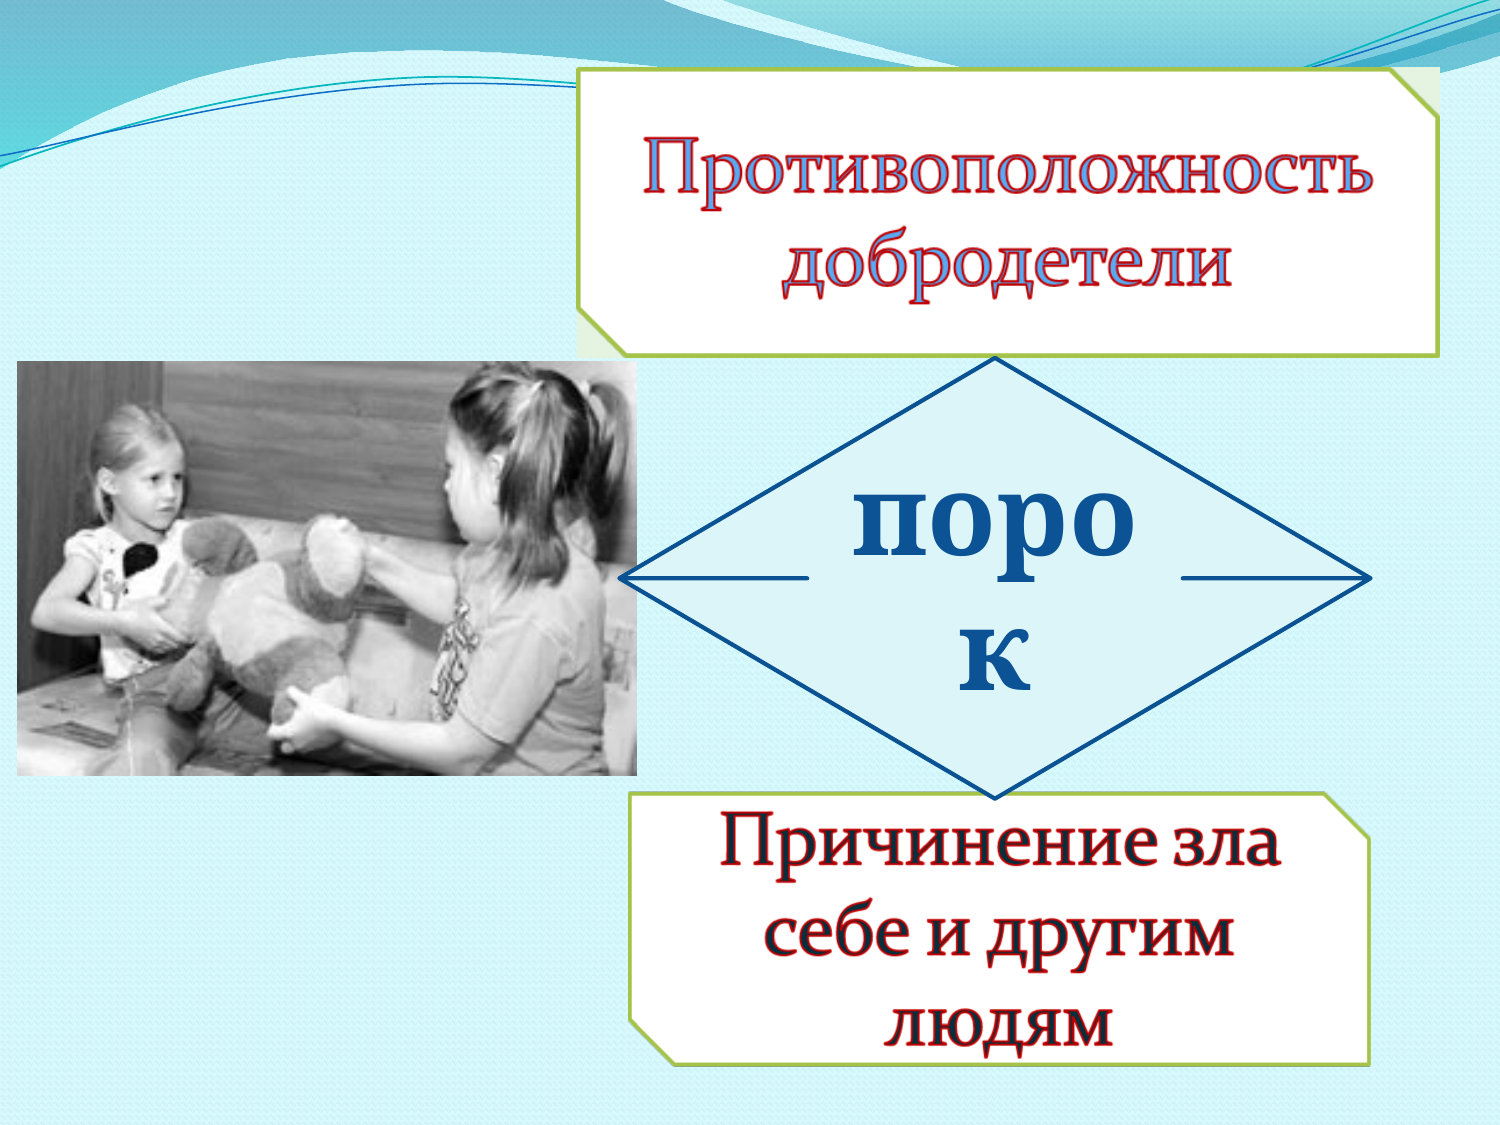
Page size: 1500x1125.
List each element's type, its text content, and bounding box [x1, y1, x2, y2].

picture [829, 567, 1169, 1125]
picture [629, 771, 824, 1109]
picture [576, 67, 1441, 359]
text_box порок [643, 372, 1373, 700]
picture [17, 361, 637, 776]
picture [1173, 771, 1370, 1109]
